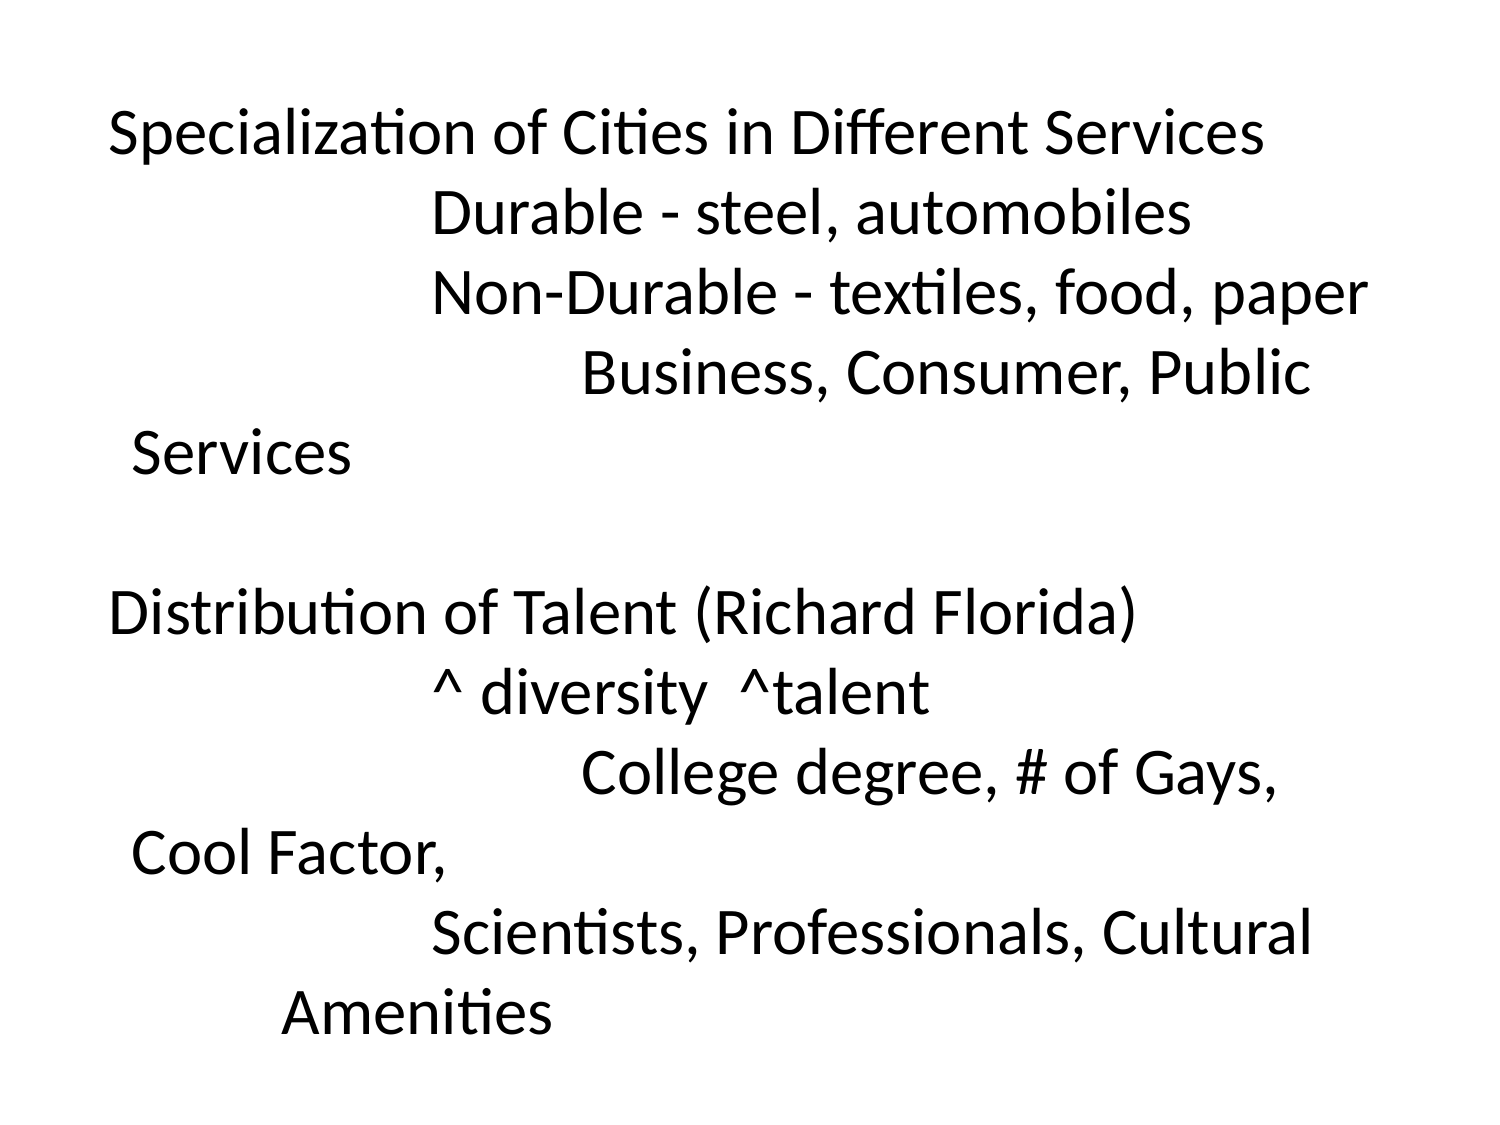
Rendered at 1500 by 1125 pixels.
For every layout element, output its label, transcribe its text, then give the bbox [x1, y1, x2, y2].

list Specialization of Cities in Different Services Durable - steel, automobiles Non-Durable - textiles, food, paper Business, Consumer, Public Services Distribution of Talent (Richard Florida) ^ diversity ^talent College degree, # of Gays, Cool Factor, Scientists, Professionals, Cultural Amenities [60, 73, 1411, 816]
